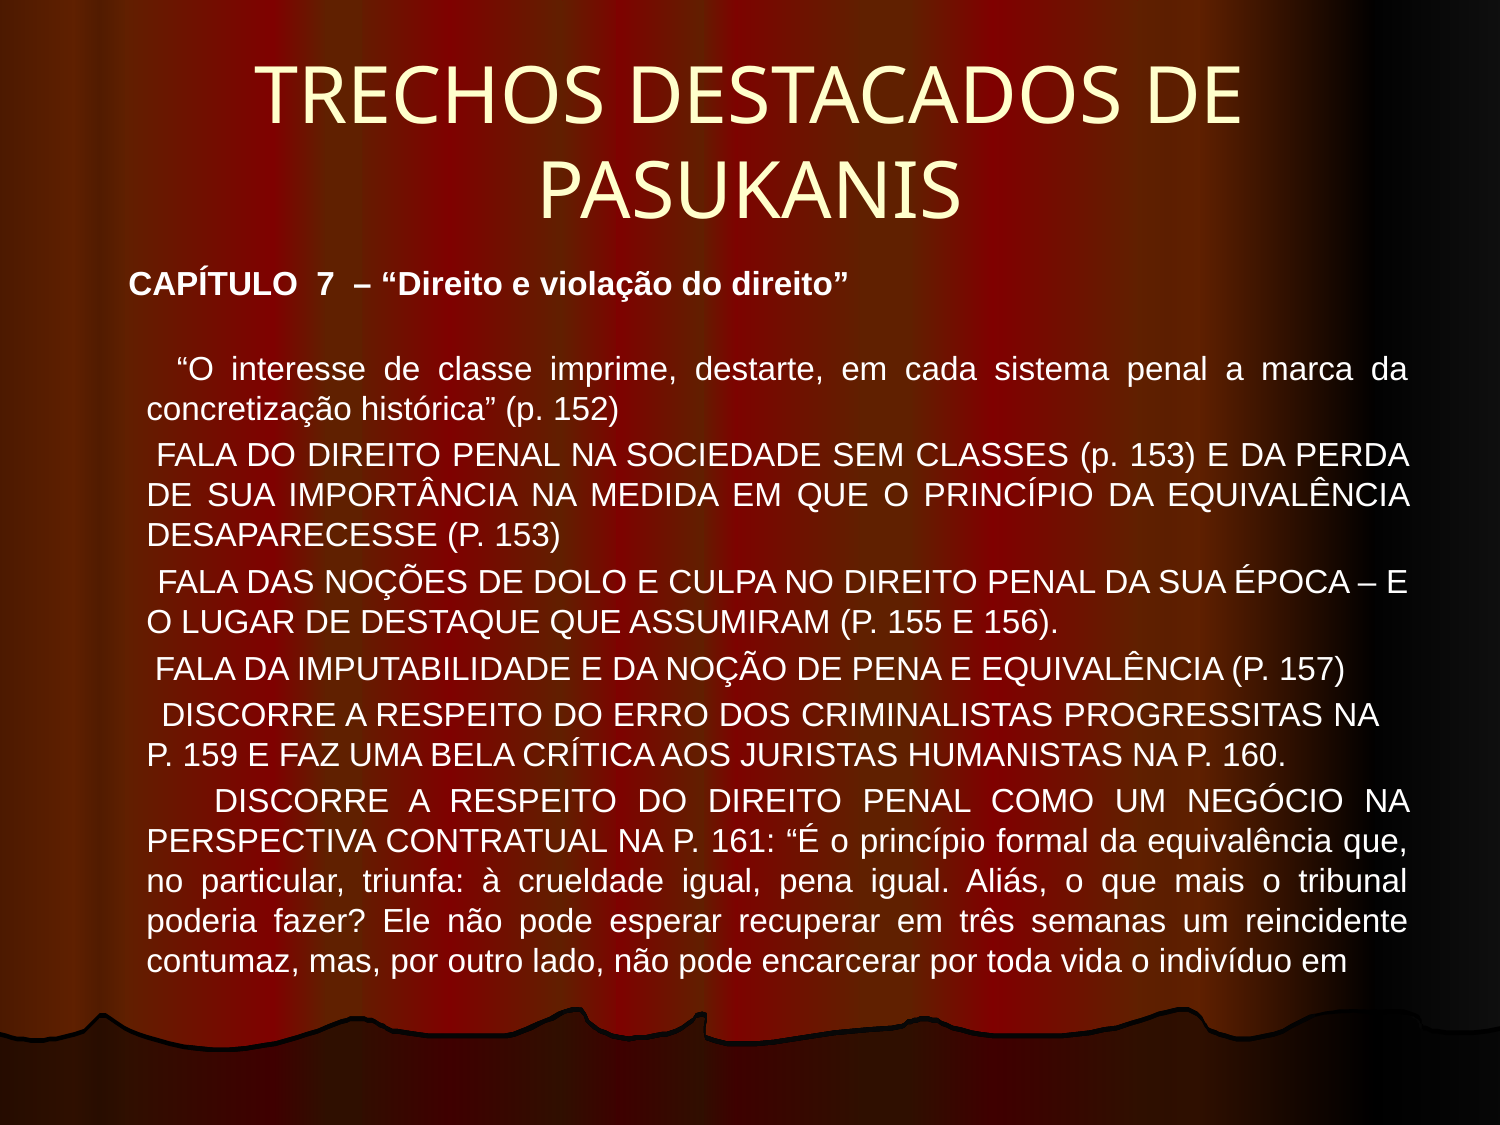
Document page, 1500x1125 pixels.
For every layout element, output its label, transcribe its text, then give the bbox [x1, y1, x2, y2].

title TRECHOS DESTACADOS DE PASUKANIS [74, 45, 1426, 233]
list CAPÍTULO 7 – “Direito e violação do direito” “O interesse de classe imprime, destarte, em cada sistema penal a marca da concretização histórica” (p. 152) FALA DO DIREITO PENAL NA SOCIEDADE SEM CLASSES (p. 153) E DA PERDA DE SUA IMPORTÂNCIA NA MEDIDA EM QUE O PRINCÍPIO DA EQUIVALÊNCIA DESAPARECESSE (P. 153) FALA DAS NOÇÕES DE DOLO E CULPA NO DIREITO PENAL DA SUA ÉPOCA – E O LUGAR DE DESTAQUE QUE ASSUMIRAM (P. 155 E 156). FALA DA IMPUTABILIDADE E DA NOÇÃO DE PENA E EQUIVALÊNCIA (P. 157) DISCORRE A RESPEITO DO ERRO DOS CRIMINALISTAS PROGRESSITAS NA P. 159 E FAZ UMA BELA CRÍTICA AOS JURISTAS HUMANISTAS NA P. 160. DISCORRE A RESPEITO DO DIREITO PENAL COMO UM NEGÓCIO NA PERSPECTIVA CONTRATUAL NA P. 161: “É o princípio formal da equivalência que, no particular, triunfa: à crueldade igual, pena igual. Aliás, o que mais o tribunal poderia fazer? Ele não pode esperar recuperar em três semanas um reincidente contumaz, mas, por outro lado, não pode encarcerar por toda vida o indivíduo em [74, 262, 1426, 1006]
